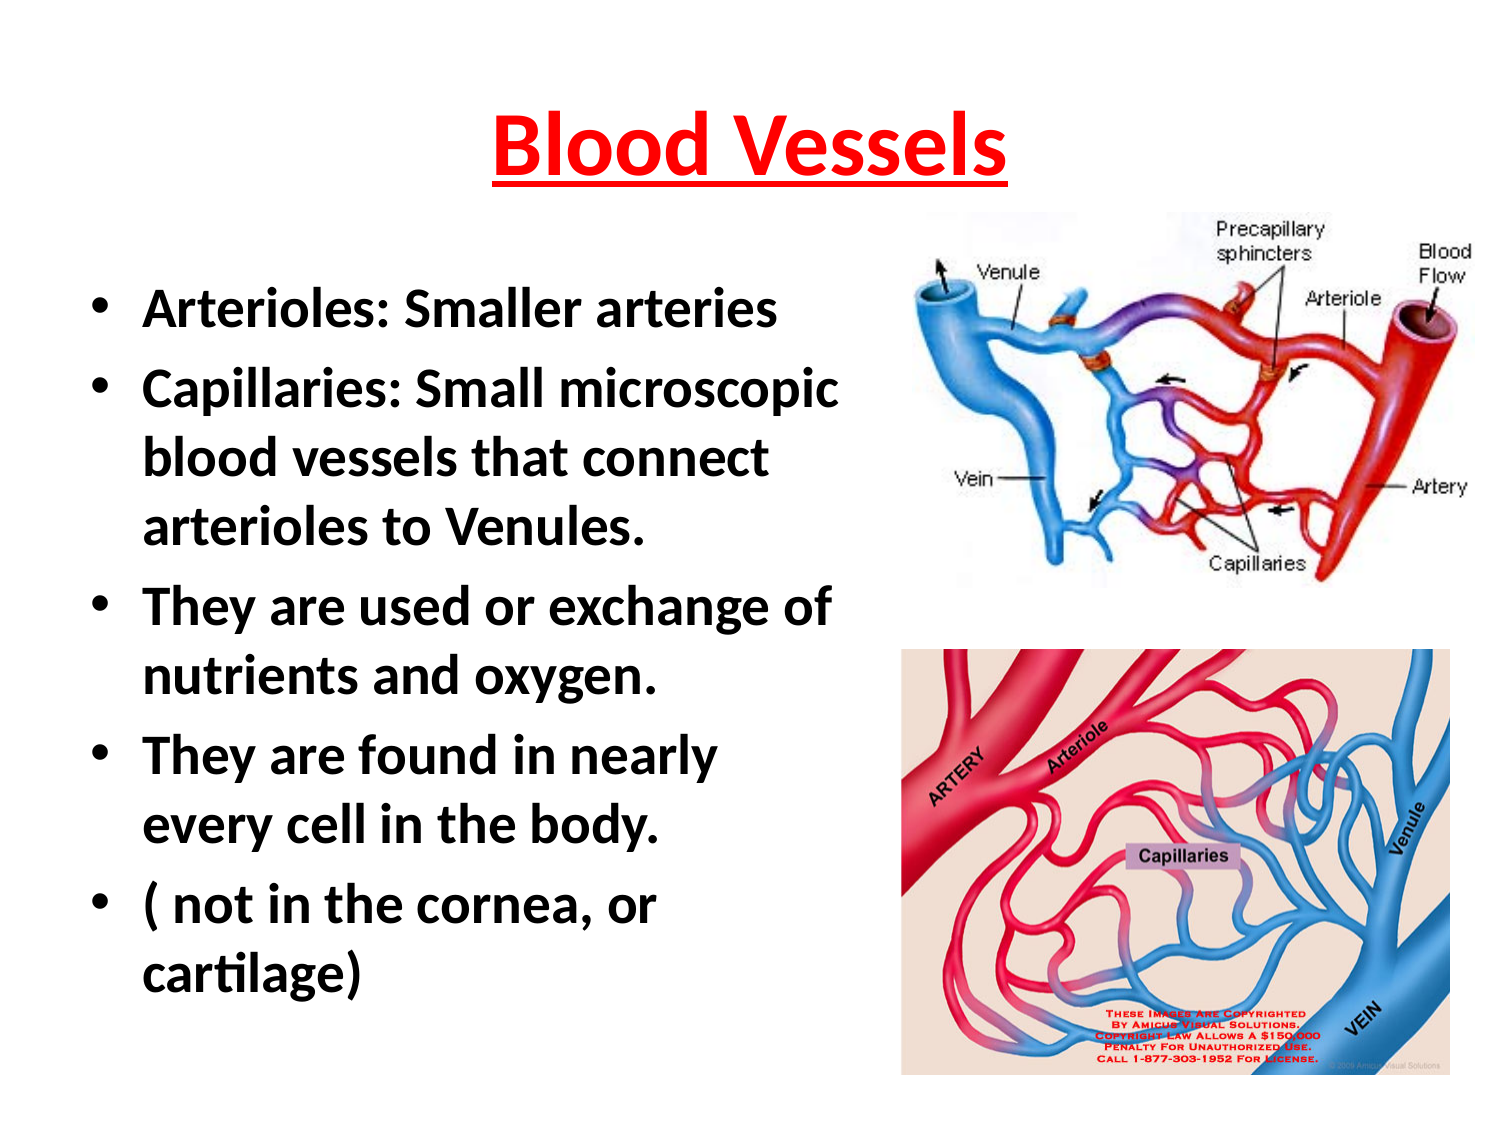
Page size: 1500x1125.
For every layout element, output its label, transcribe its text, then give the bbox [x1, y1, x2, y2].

picture [899, 649, 1451, 1076]
list Arterioles: Smaller arteries Capillaries: Small microscopic blood vessels that connect arterioles to Venules. They are used or exchange of nutrients and oxygen. They are found in nearly every cell in the body. ( not in the cornea, or cartilage) [75, 262, 875, 1025]
title Blood Vessels [75, 45, 1425, 233]
picture [912, 212, 1476, 588]
